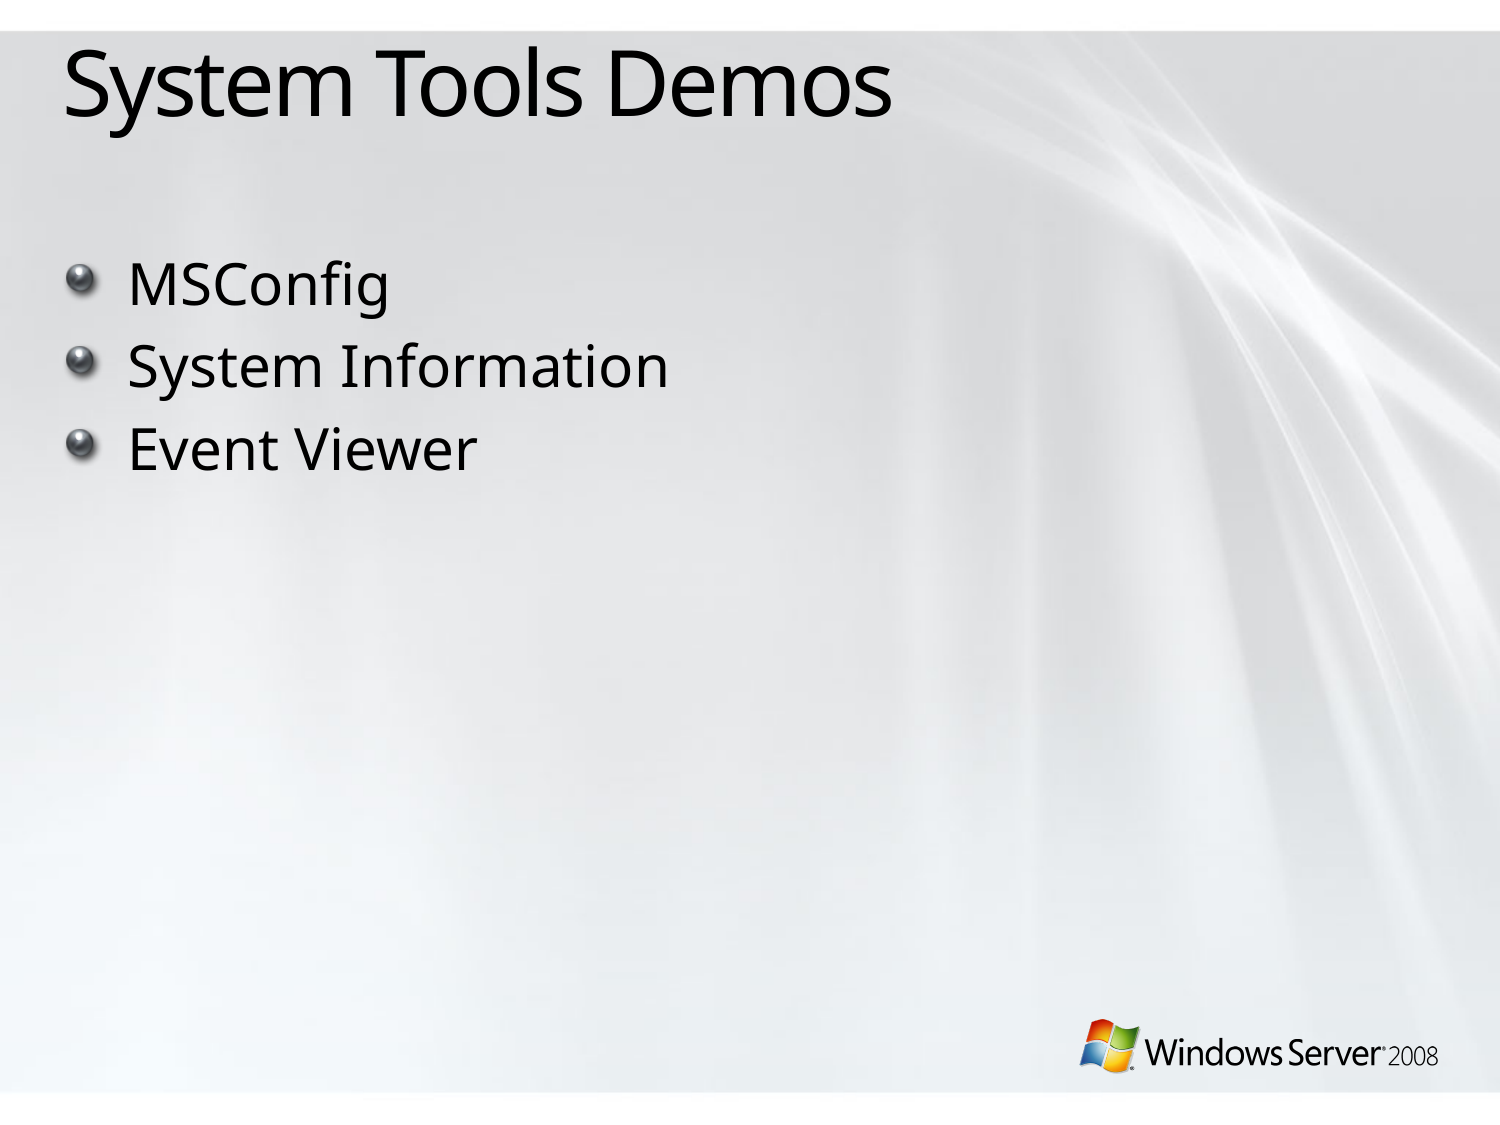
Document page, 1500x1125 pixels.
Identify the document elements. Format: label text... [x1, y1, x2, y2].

picture [0, 0, 1500, 1125]
list MSConfig System Information Event Viewer [62, 246, 1443, 485]
title System Tools Demos [62, 37, 1438, 161]
